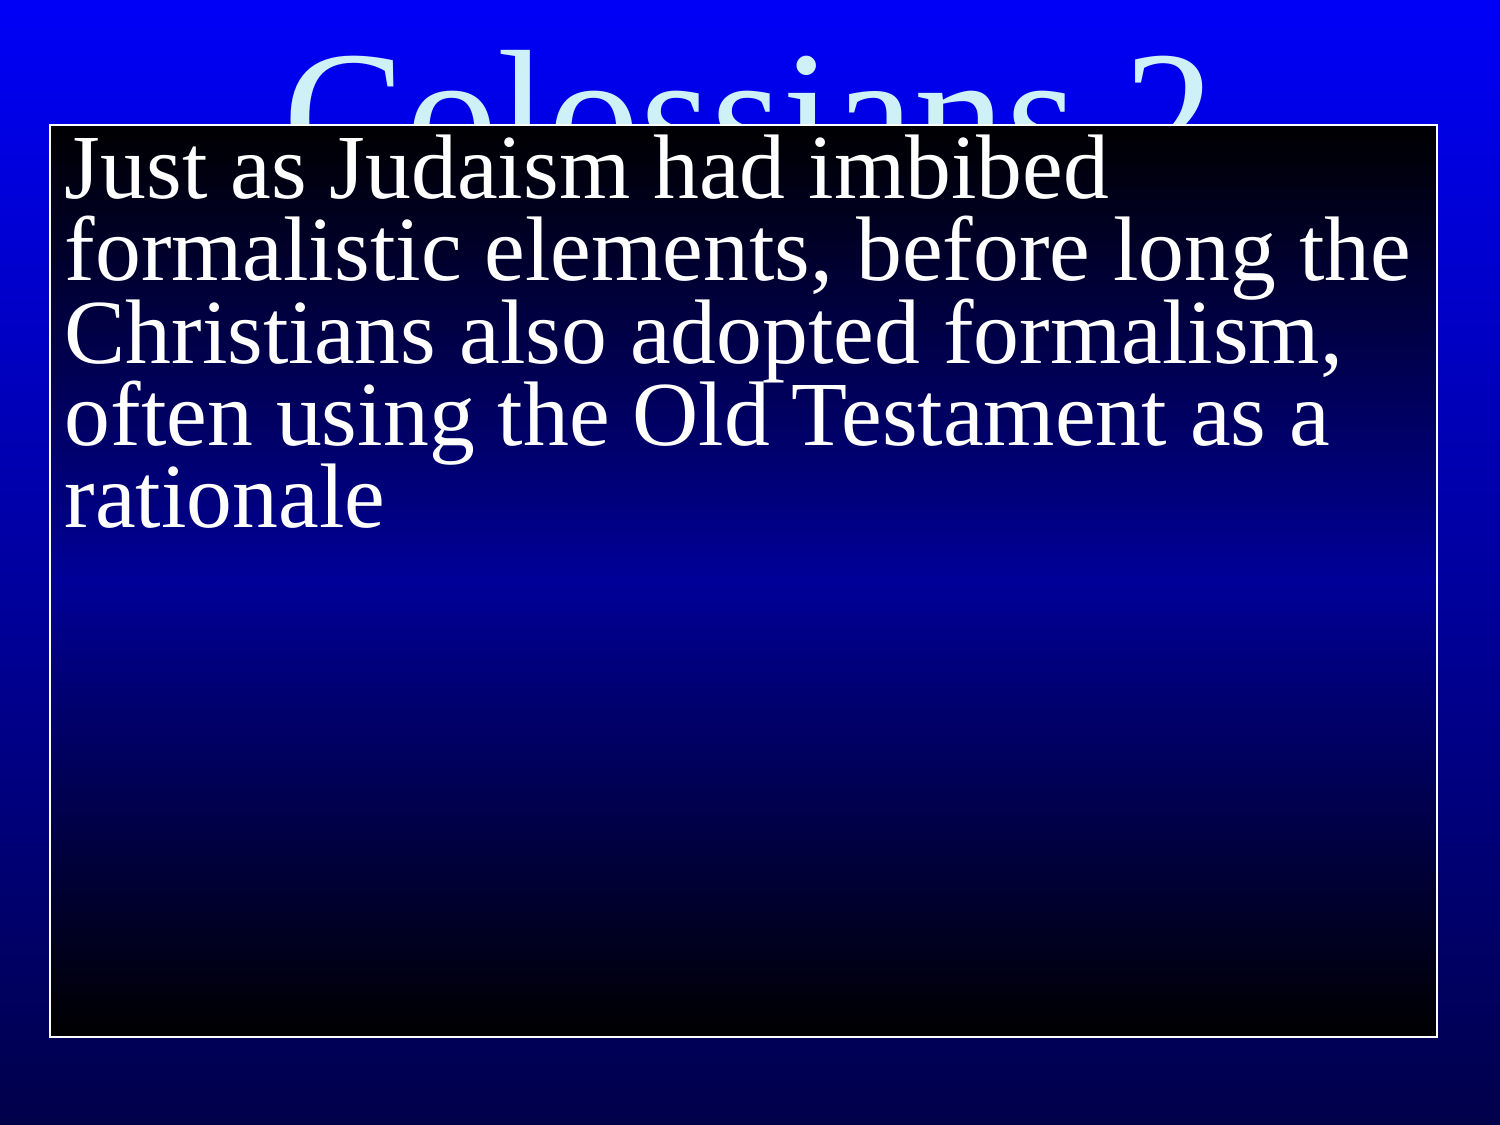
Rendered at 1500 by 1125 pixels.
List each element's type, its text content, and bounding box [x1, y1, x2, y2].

text_box Just as Judaism had imbibed formalistic elements, before long the Christians also adopted formalism, often using the Old Testament as a rationale [50, 124, 1438, 1038]
title Colossians 2 [0, 0, 1500, 251]
